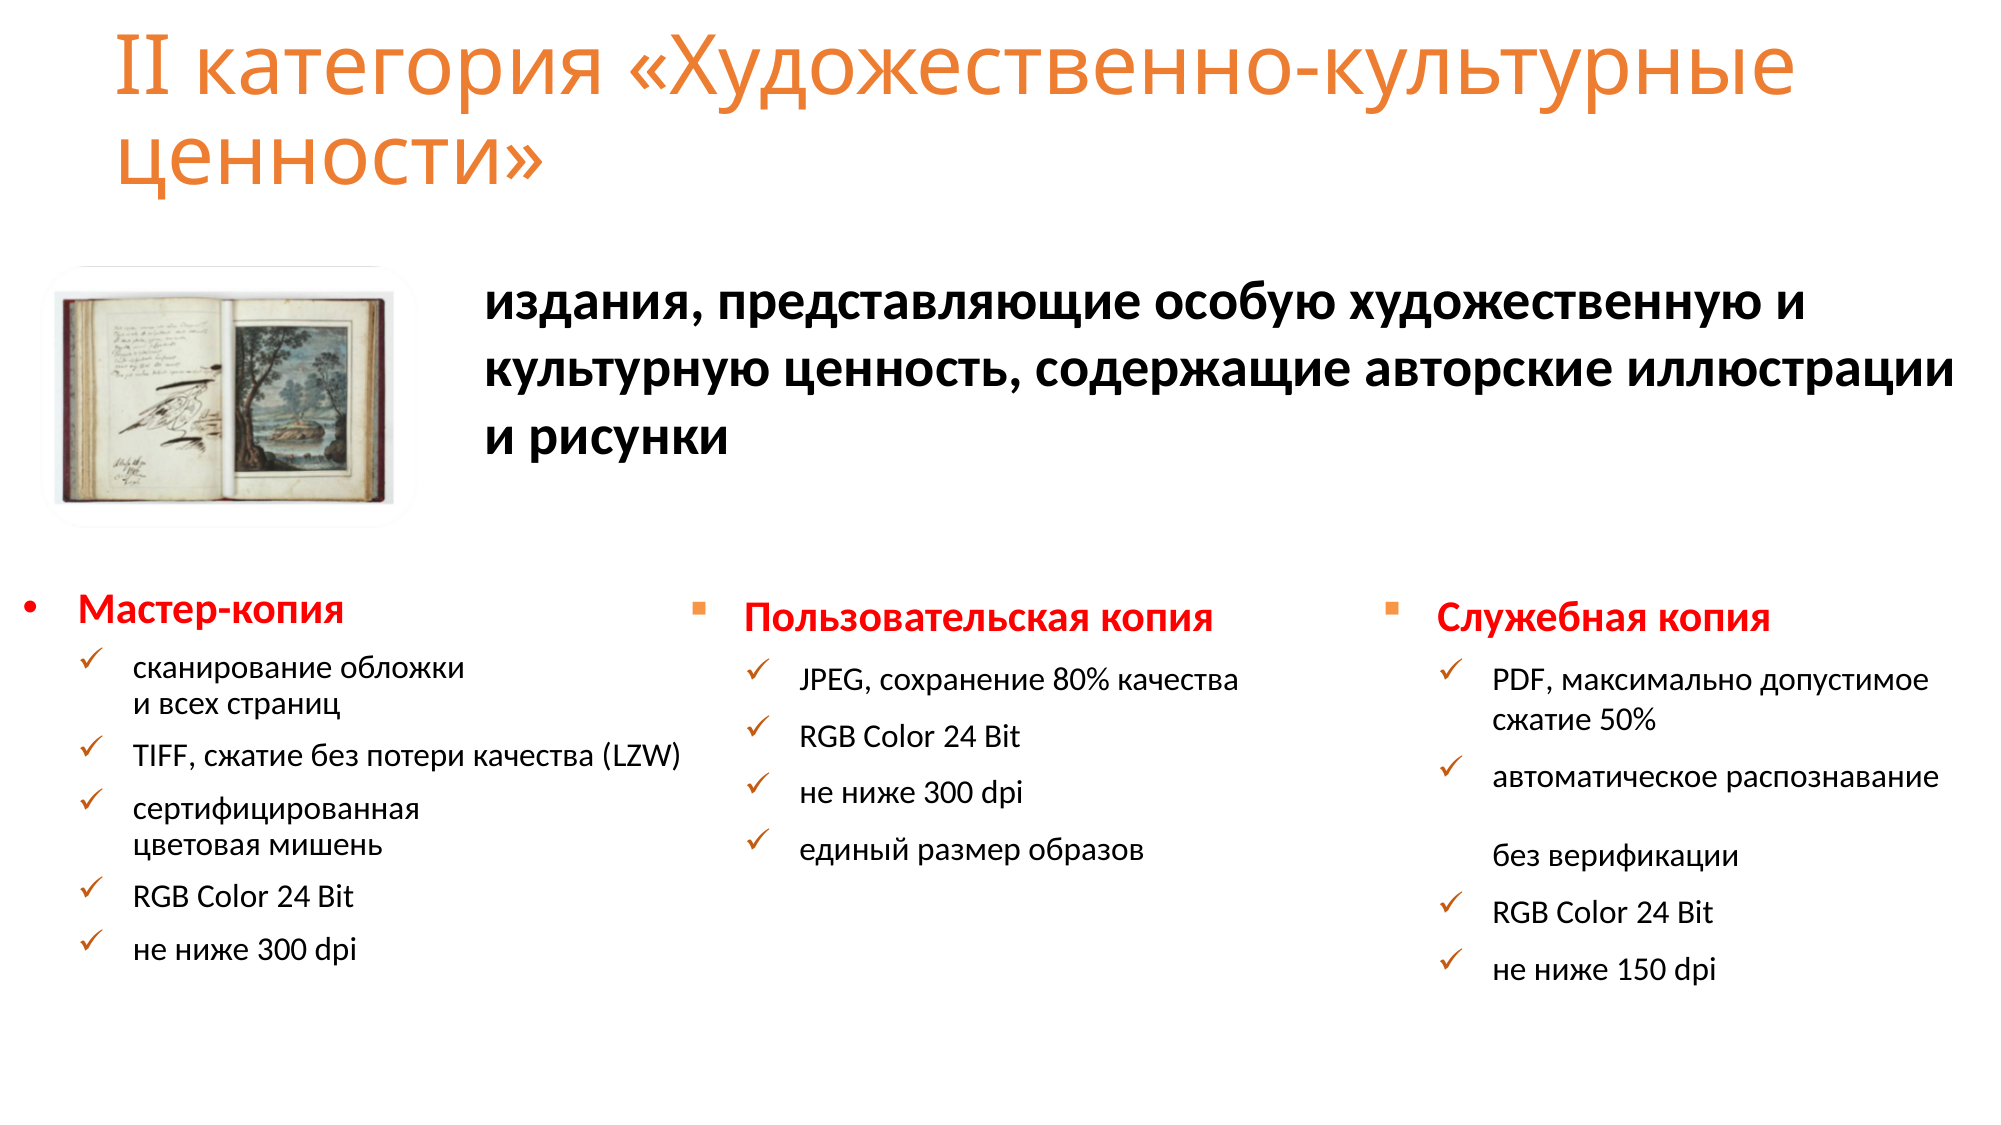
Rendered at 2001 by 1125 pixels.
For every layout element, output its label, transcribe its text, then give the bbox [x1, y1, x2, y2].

text_box Служебная копия PDF, максимально допустимое сжатие 50% автоматическое распознавание без верификации RGB Color 24 Bit не ниже 150 dpi [1362, 578, 1961, 1083]
picture [23, 205, 425, 539]
title II категория «Художественно-культурные ценности» [99, 19, 2000, 207]
text_box Пользовательская копия JPEG, сохранение 80% качества RGB Color 24 Bit не ниже 300 dpi единый размер образов [669, 578, 1309, 1083]
text_box издания, представляющие особую художественную и культурную ценность, содержащие авторские иллюстрации и рисунки [464, 253, 2000, 543]
list Мастер-копия сканирование обложки и всех страниц TIFF, сжатие без потери качества (LZW) сертифицированная цветовая мишень RGB Color 24 Bit не ниже 300 dpi [7, 578, 669, 1083]
